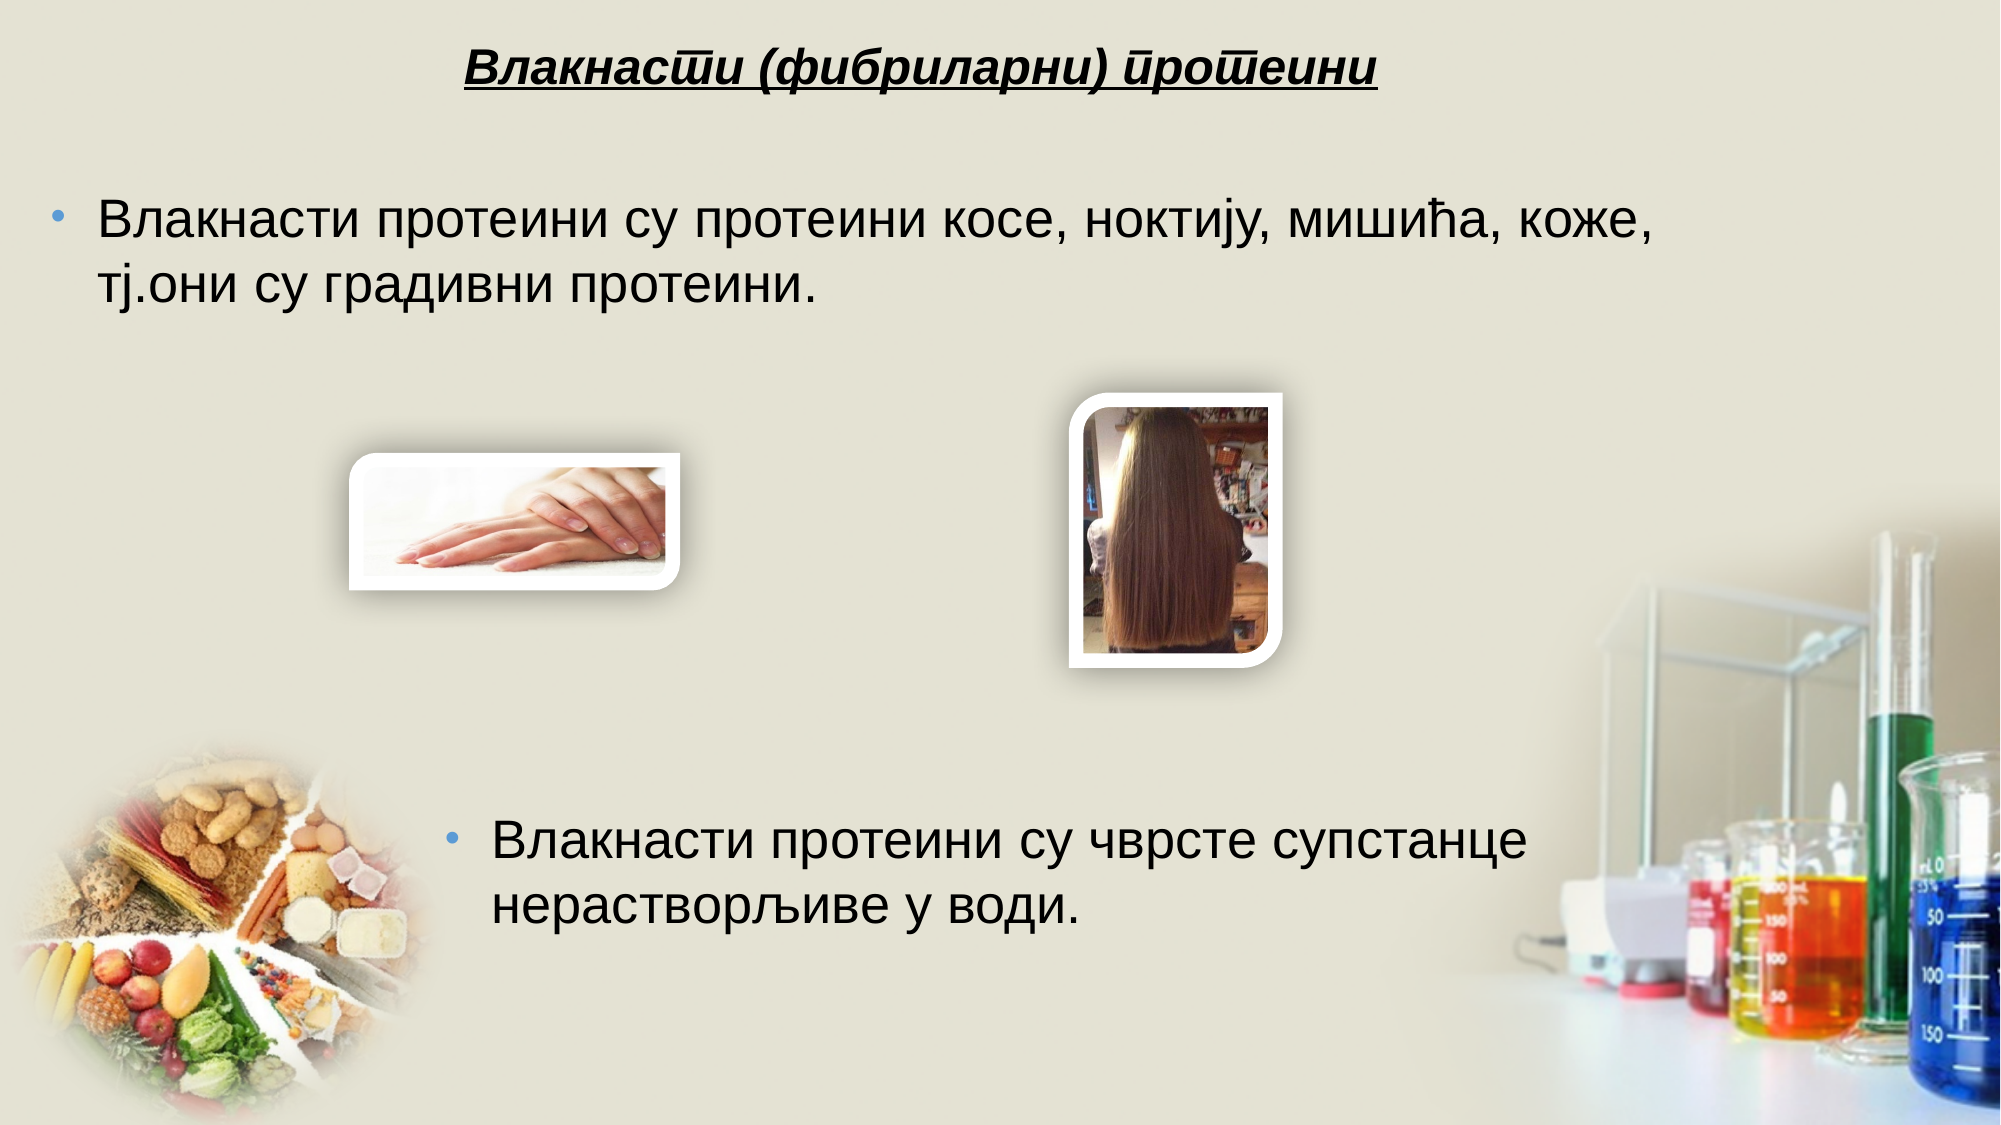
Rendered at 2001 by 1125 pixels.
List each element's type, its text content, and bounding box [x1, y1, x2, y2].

text_box Влакнасти протеини су протеини косе, ноктију, мишића, коже, тј.они су градивни протеини. [22, 102, 1725, 297]
text_box Влакнасти протеини су чврсте супстанце нерастворљиве у води. [459, 797, 1695, 974]
picture [0, 0, 2001, 1125]
text_box Влакнасти (фибриларни) протеини [257, 0, 1564, 102]
